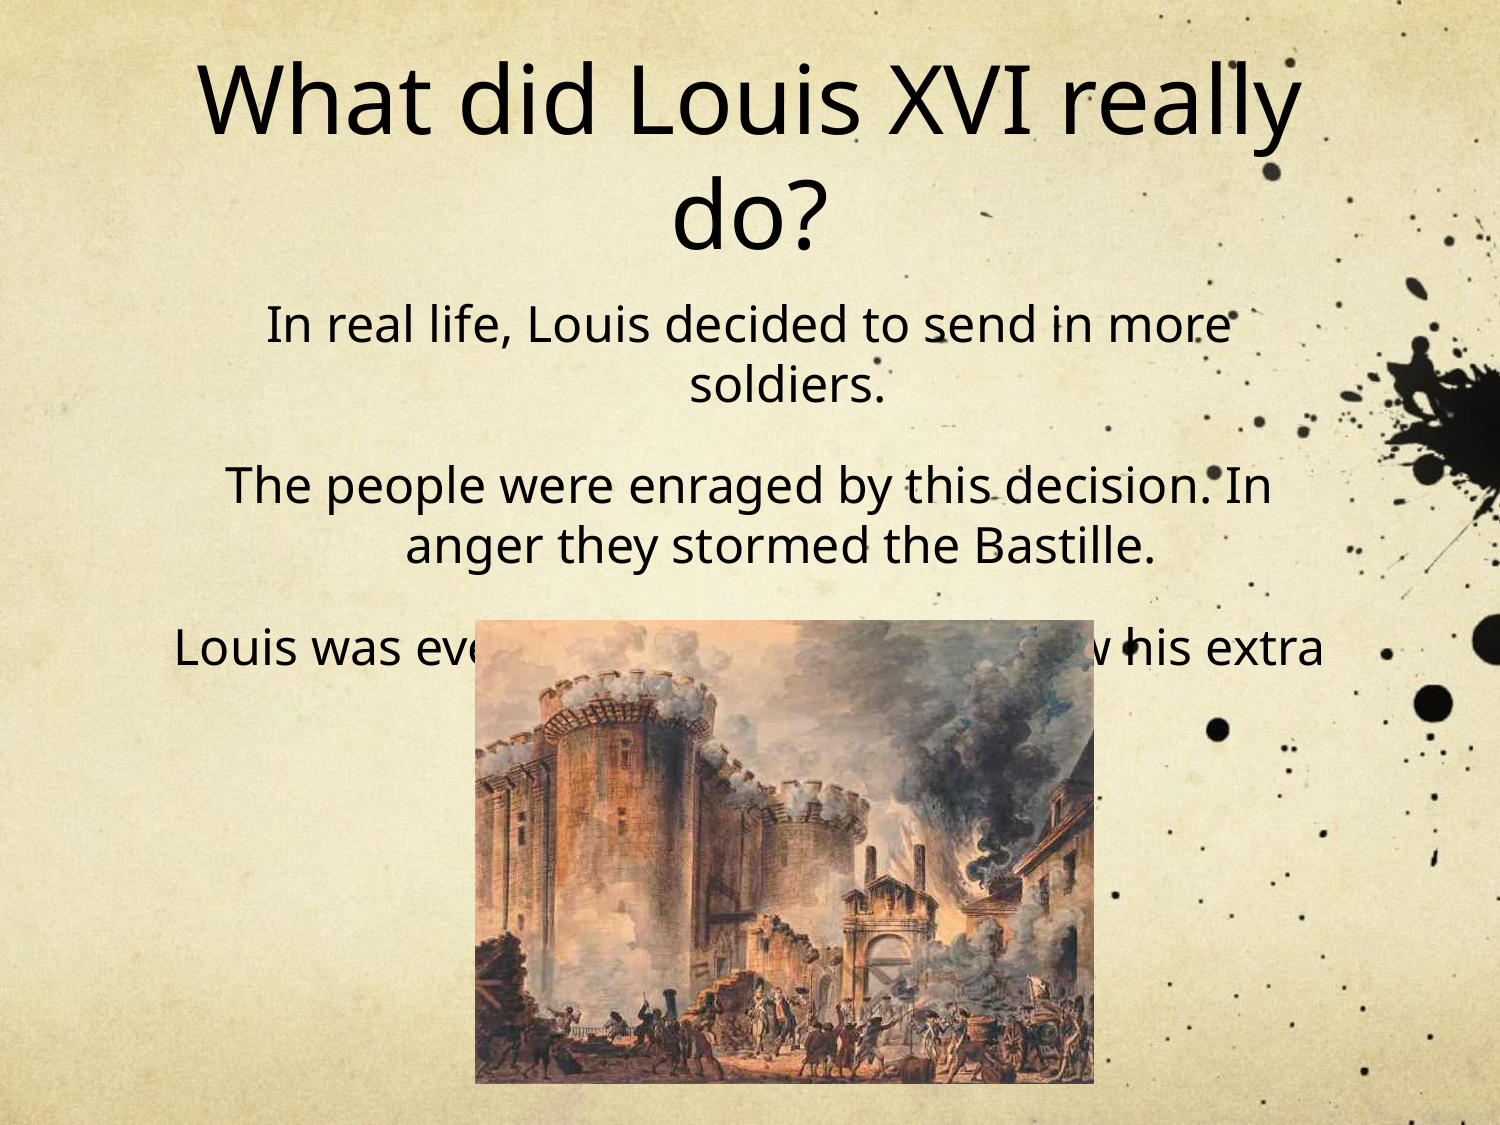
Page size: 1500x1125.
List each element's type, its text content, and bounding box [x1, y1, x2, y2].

title What did Louis XVI really do? [149, 82, 1350, 226]
list In real life, Louis decided to send in more soldiers. The people were enraged by this decision. In anger they stormed the Bastille. Louis was eventually forced to withdraw his extra soldiers. [149, 284, 1350, 951]
picture [0, 0, 1500, 1125]
